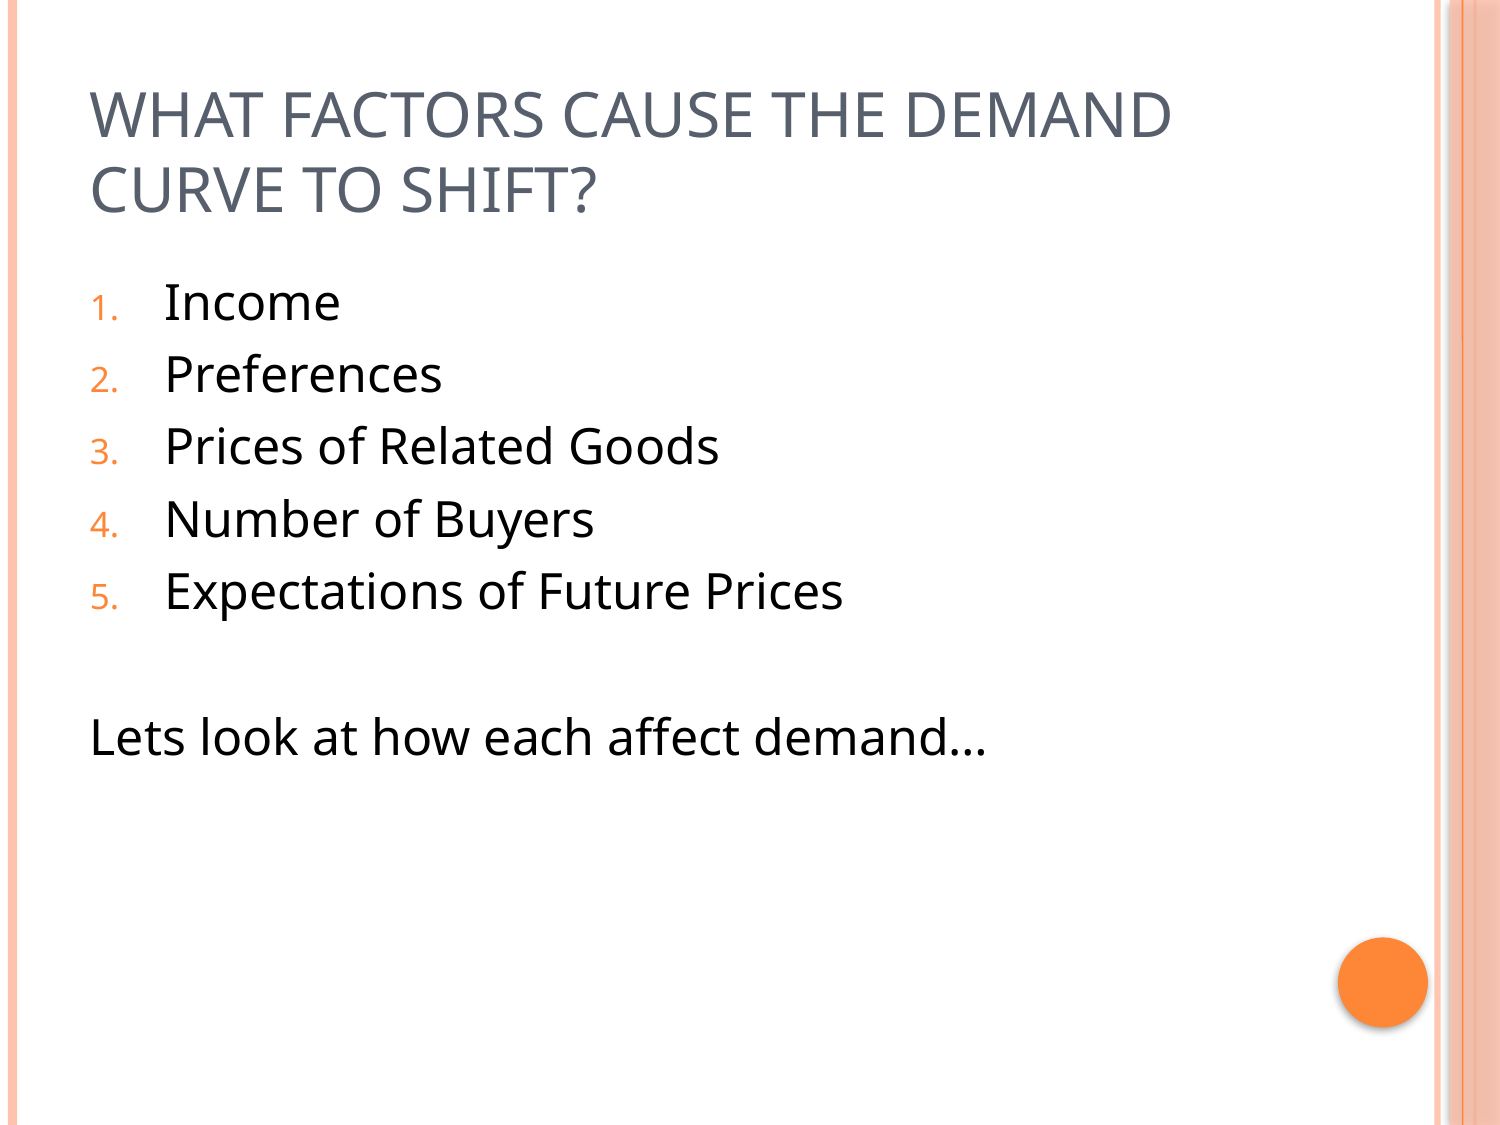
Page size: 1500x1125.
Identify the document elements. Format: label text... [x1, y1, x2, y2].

list Income Preferences Prices of Related Goods Number of Buyers Expectations of Future Prices Lets look at how each affect demand… [75, 262, 1300, 1062]
title What Factors Cause the Demand Curve to Shift? [75, 45, 1300, 233]
